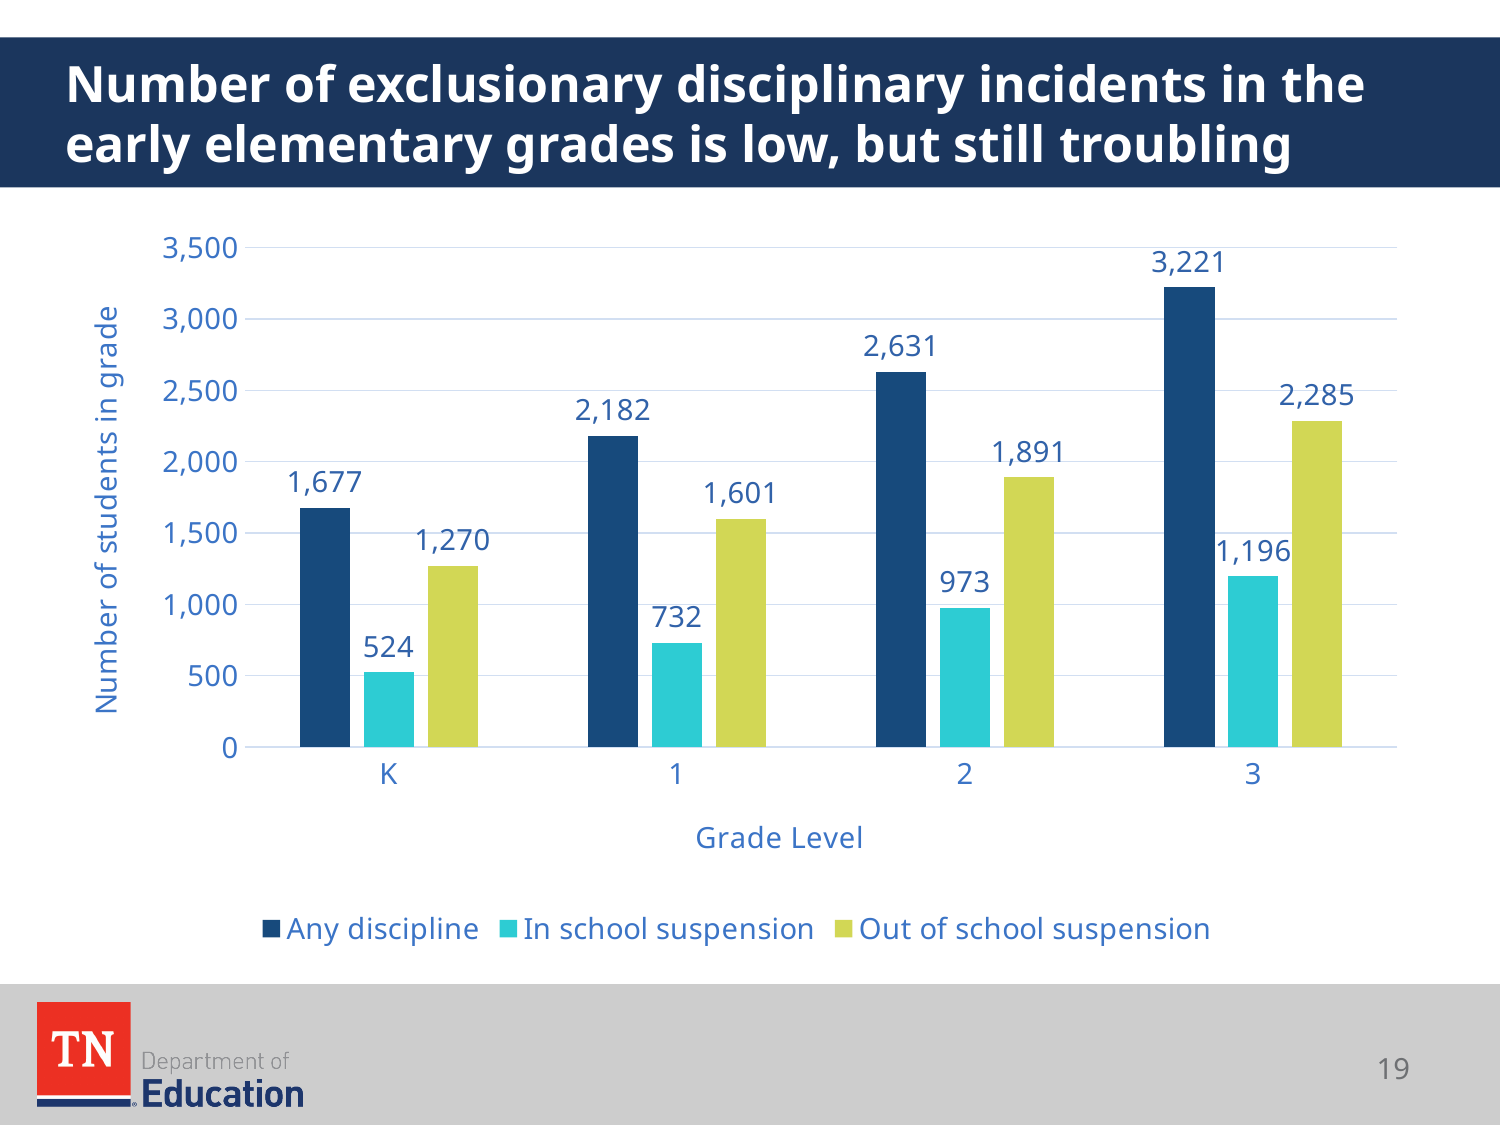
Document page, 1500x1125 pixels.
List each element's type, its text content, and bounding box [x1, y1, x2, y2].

picture [37, 1002, 303, 1107]
slide_number 19 [1350, 1042, 1425, 1103]
chart [49, 212, 1426, 956]
title Number of exclusionary disciplinary incidents in the early elementary grades is low, but still troubling [50, 37, 1413, 188]
